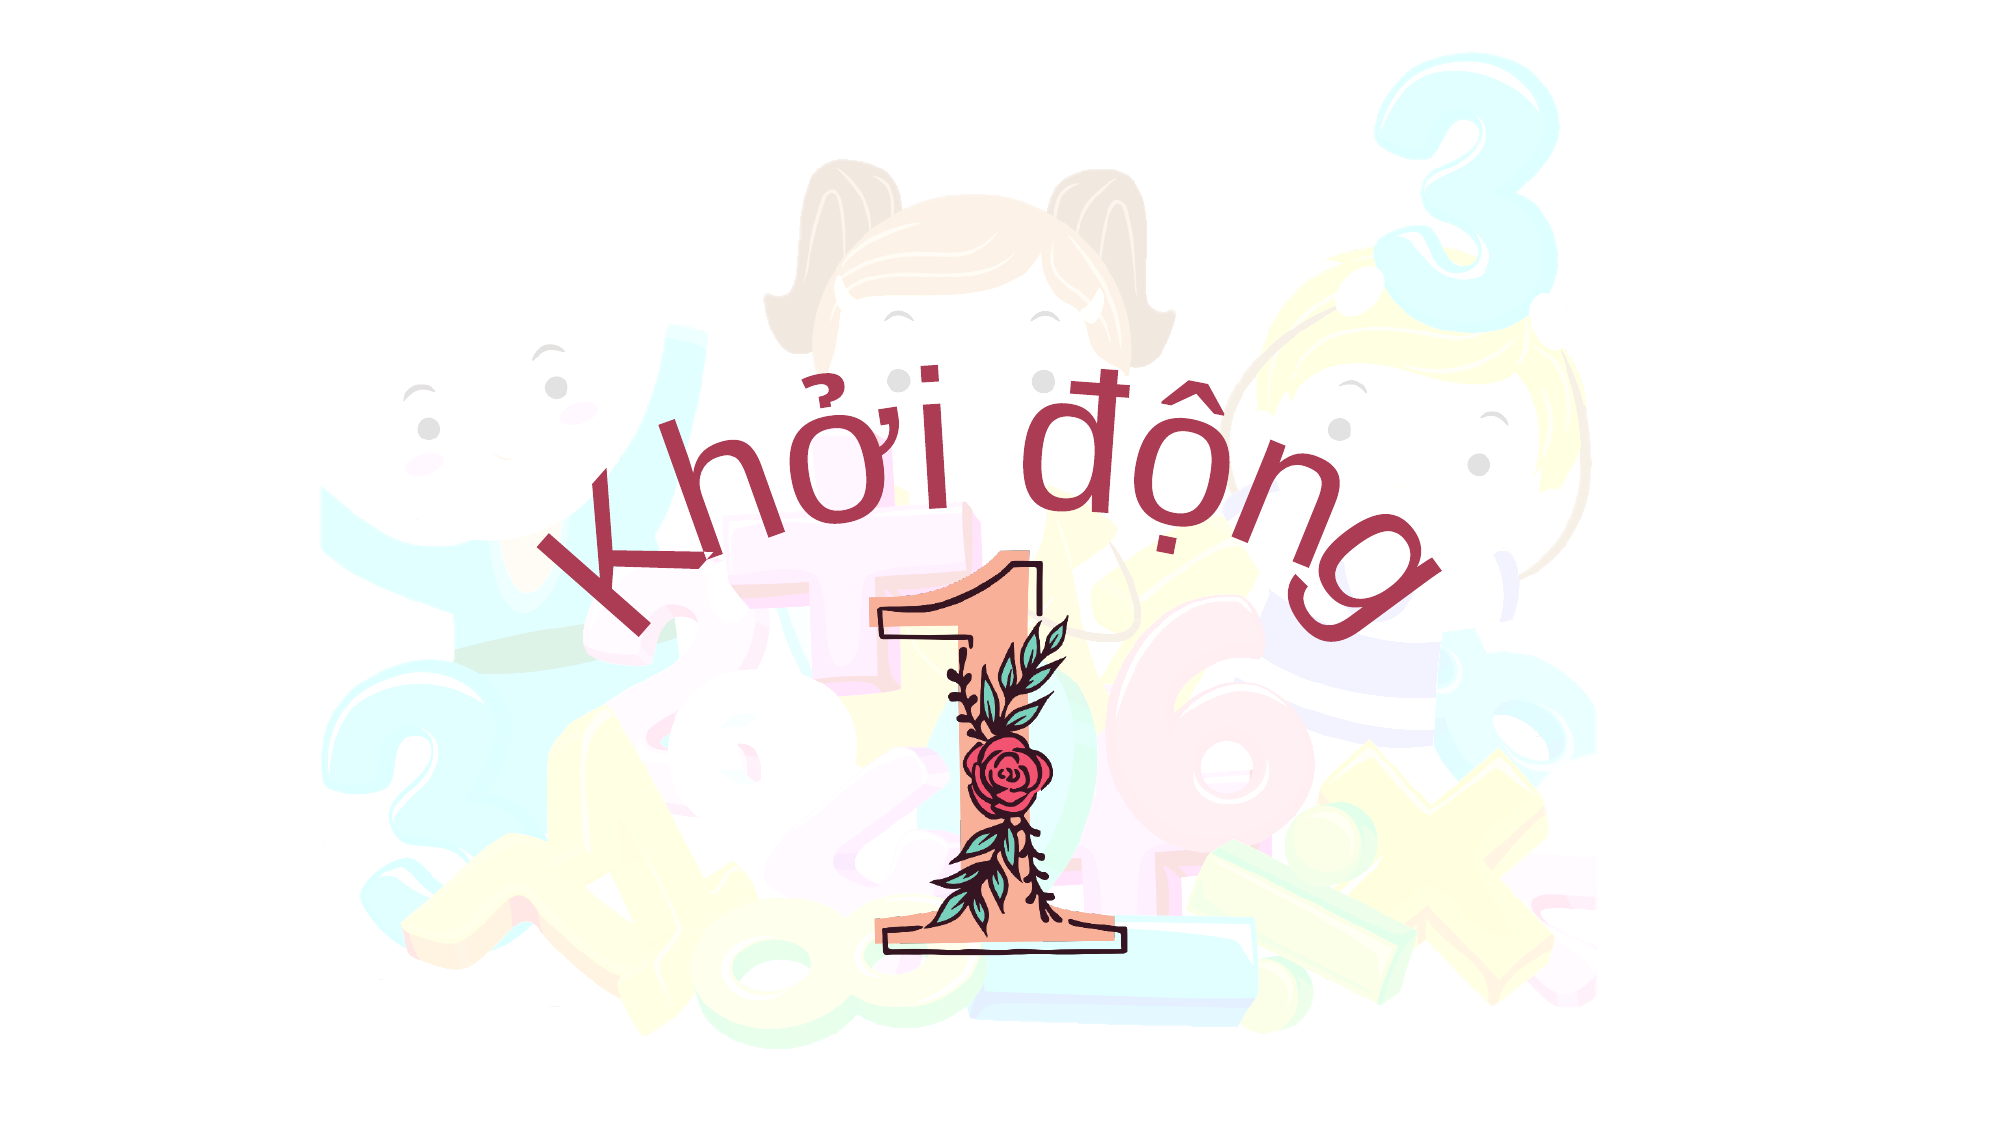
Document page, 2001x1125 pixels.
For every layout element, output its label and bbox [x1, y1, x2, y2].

picture [161, 0, 1756, 1125]
